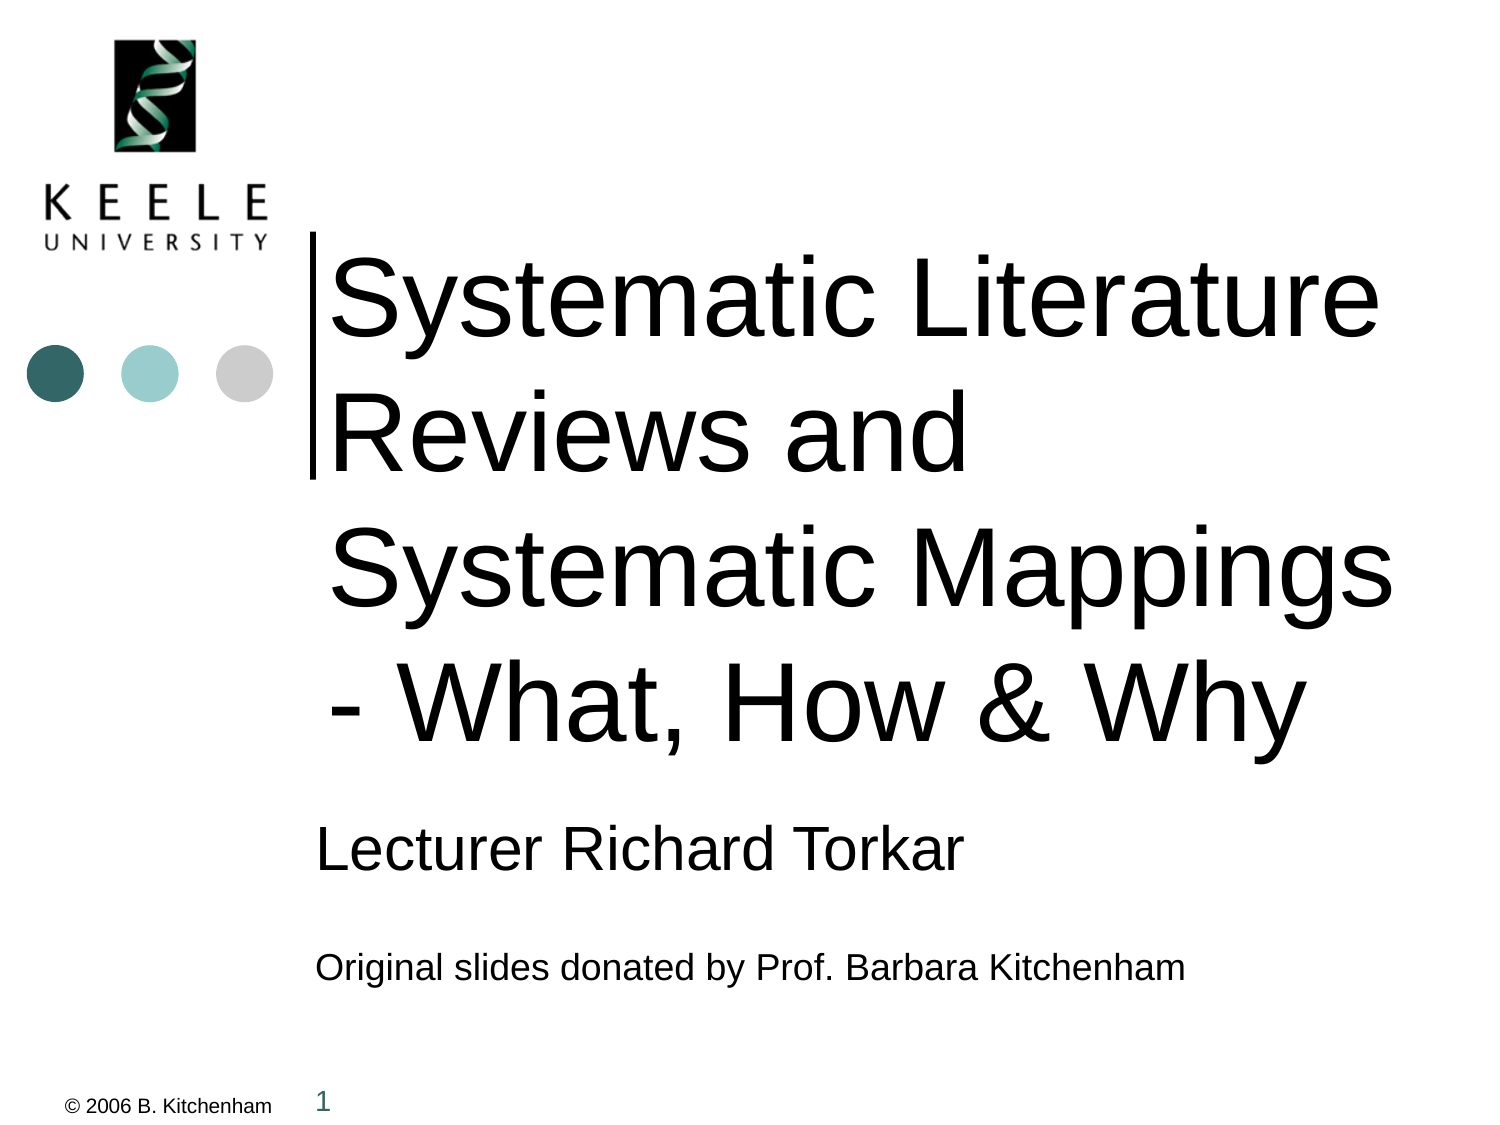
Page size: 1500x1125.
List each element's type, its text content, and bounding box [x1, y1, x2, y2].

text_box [0, 0, 314, 290]
title Systematic Literature Reviews and Systematic Mappings - What, How & Why [312, 275, 1438, 713]
subtitle Lecturer Richard Torkar Original slides donated by Prof. Barbara Kitchenham [300, 800, 1425, 1125]
